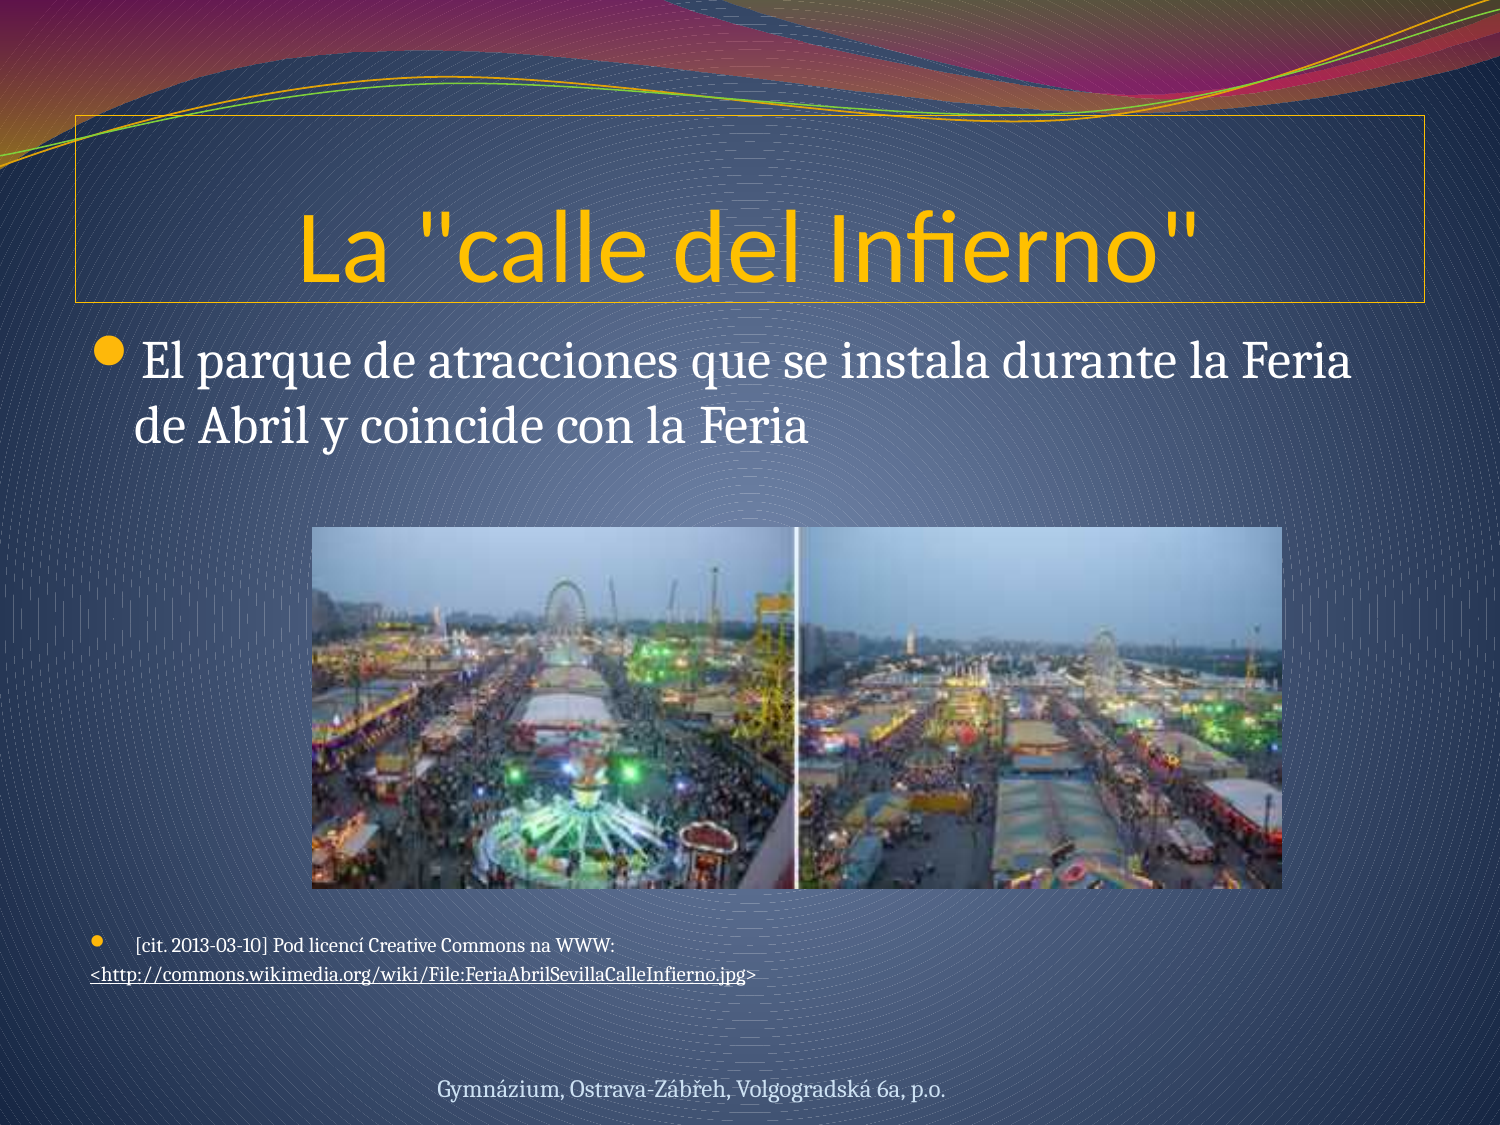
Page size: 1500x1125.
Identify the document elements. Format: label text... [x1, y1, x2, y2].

picture [312, 526, 1282, 890]
footer Gymnázium, Ostrava-Zábřeh, Volgogradská 6a, p.o. [437, 1042, 988, 1103]
list El parque de atracciones que se instala durante la Feria de Abril y coincide con la Feria [cit. 2013-03-10] Pod licencí Creative Commons na WWW: <http://commons.wikimedia.org/wiki/File:FeriaAbrilSevillaCalleInfierno.jpg> [75, 317, 1425, 1038]
title La "calle del Infierno" [75, 115, 1425, 303]
